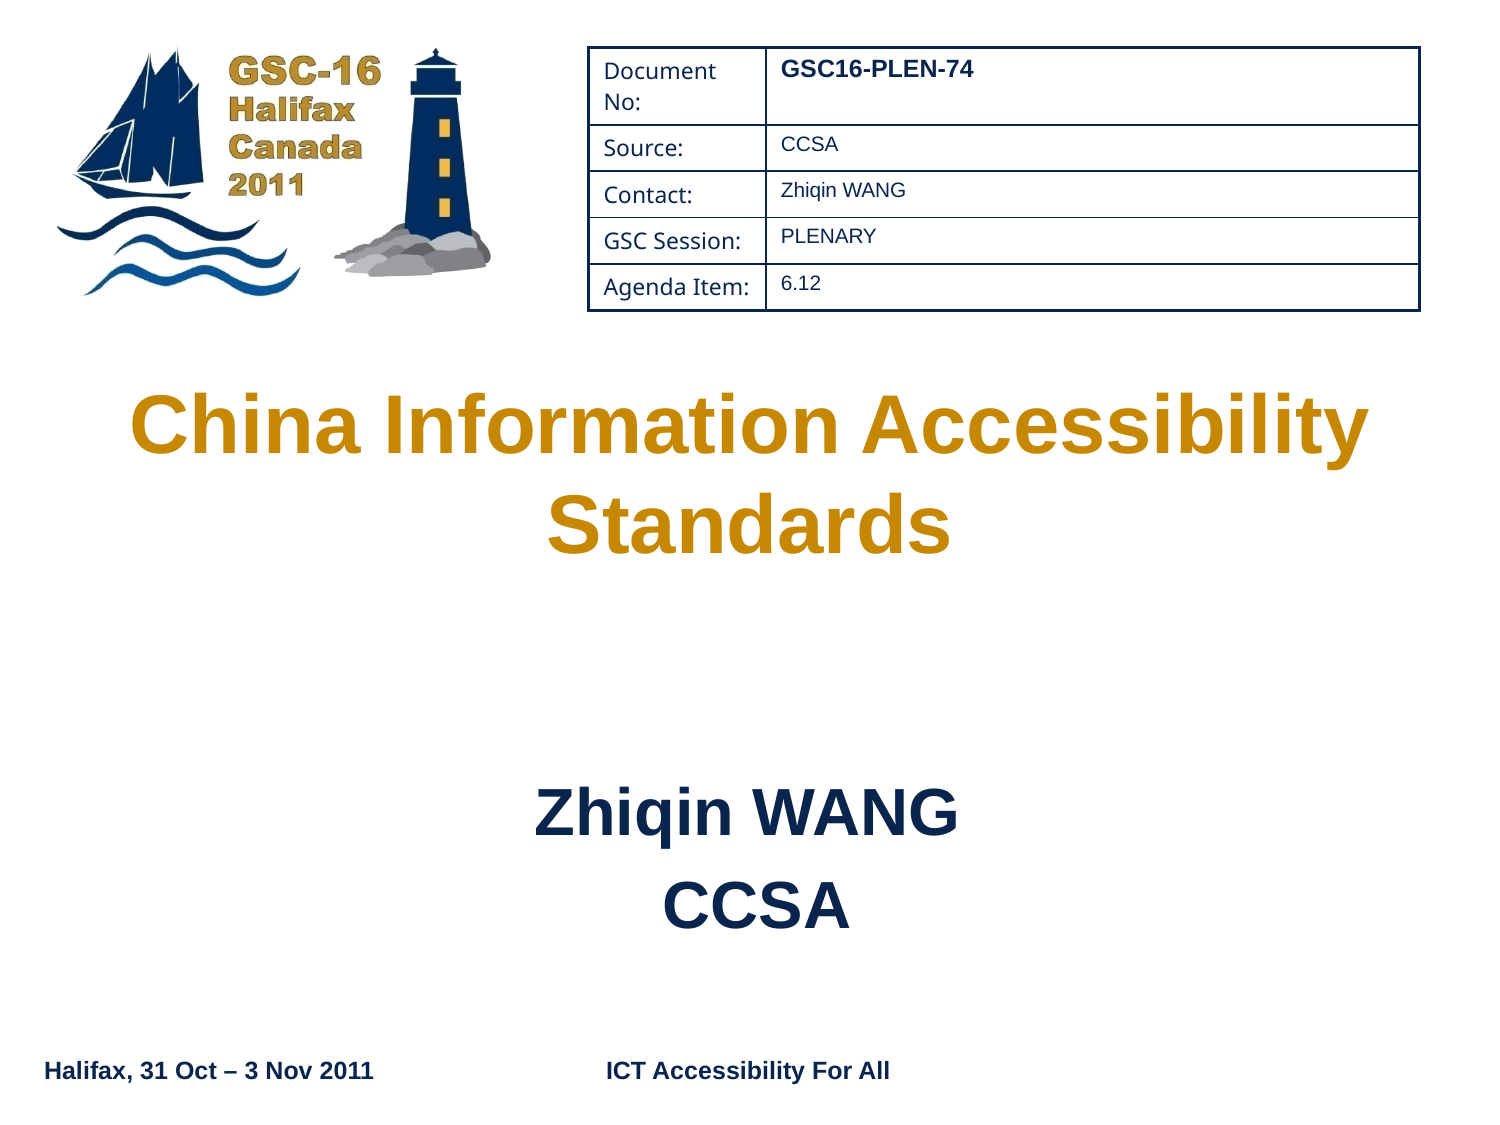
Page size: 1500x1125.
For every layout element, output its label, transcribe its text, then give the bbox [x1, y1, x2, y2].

picture [57, 34, 495, 335]
table_cell Zhiqin WANG [767, 172, 1418, 217]
table_cell CCSA [767, 126, 1418, 170]
table_cell 6.12 [767, 265, 1418, 309]
table_cell Agenda Item: [590, 265, 765, 309]
table_header Document No: [590, 49, 765, 124]
table_cell Source: [590, 126, 765, 170]
table_header GSC16-PLEN-74 [767, 49, 1418, 124]
table_cell PLENARY [767, 218, 1418, 263]
subtitle Zhiqin WANG CCSA [222, 667, 1273, 956]
table_cell Contact: [590, 172, 765, 217]
title China Information Accessibility Standards [112, 349, 1388, 591]
table_cell GSC Session: [590, 218, 765, 263]
